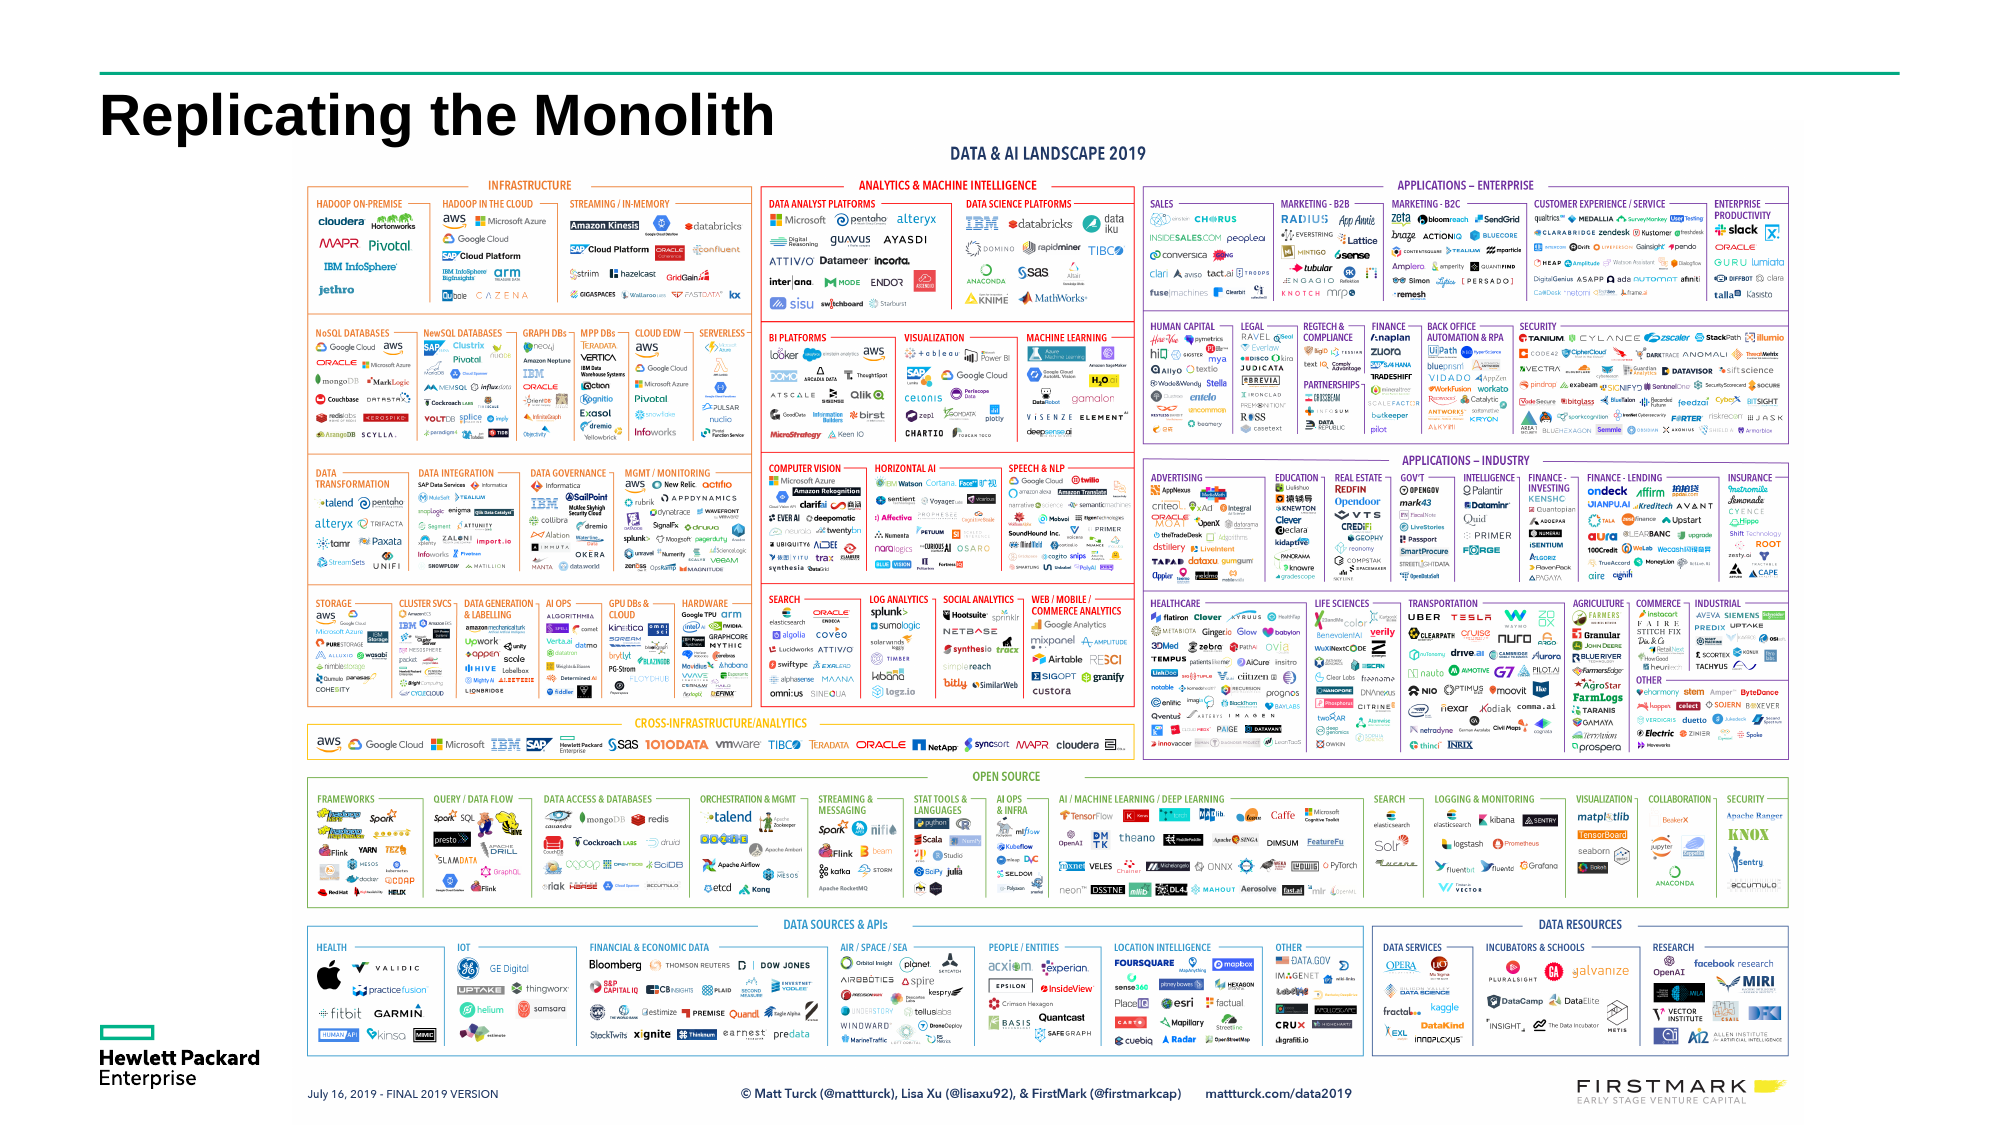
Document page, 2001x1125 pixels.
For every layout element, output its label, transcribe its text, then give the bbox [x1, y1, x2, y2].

title Replicating the Monolith [99, 85, 1900, 225]
picture [292, 120, 1804, 1125]
